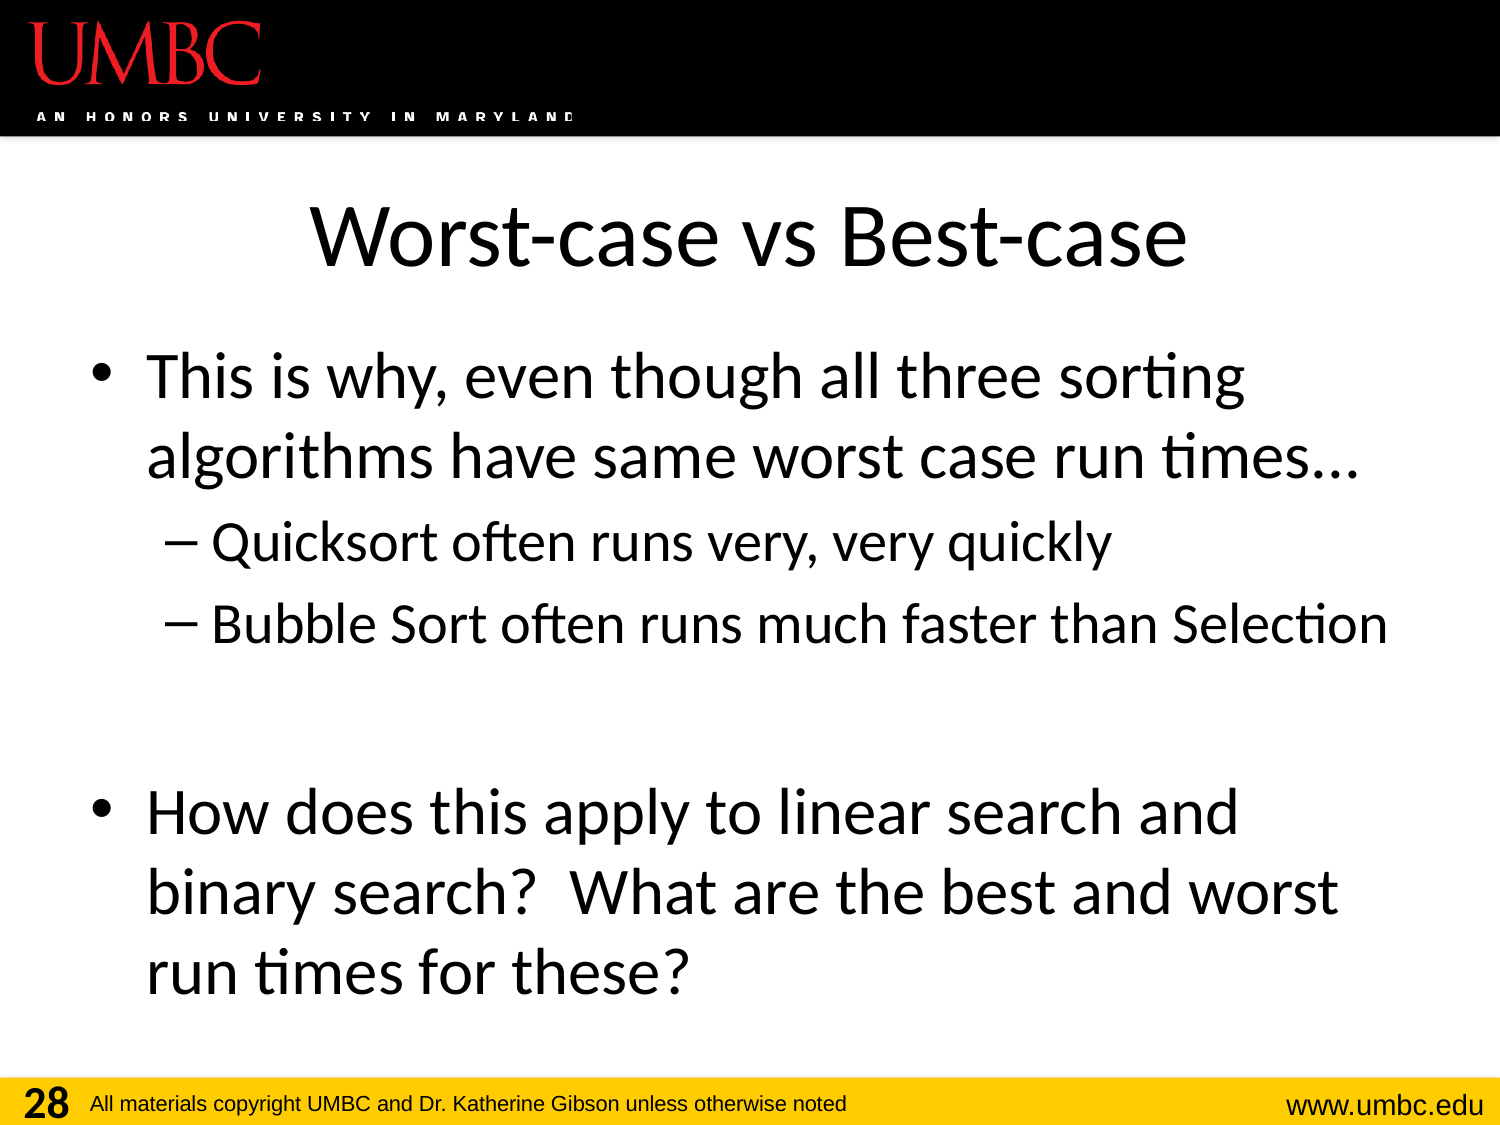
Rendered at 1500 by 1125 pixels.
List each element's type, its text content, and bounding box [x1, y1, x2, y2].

slide_number 28 [0, 1065, 94, 1125]
list This is why, even though all three sorting algorithms have same worst case run times... Quicksort often runs very, very quickly Bubble Sort often runs much faster than Selection How does this apply to linear search and binary search? What are the best and worst run times for these? [75, 324, 1425, 1066]
title Worst-case vs Best-case [75, 136, 1425, 324]
